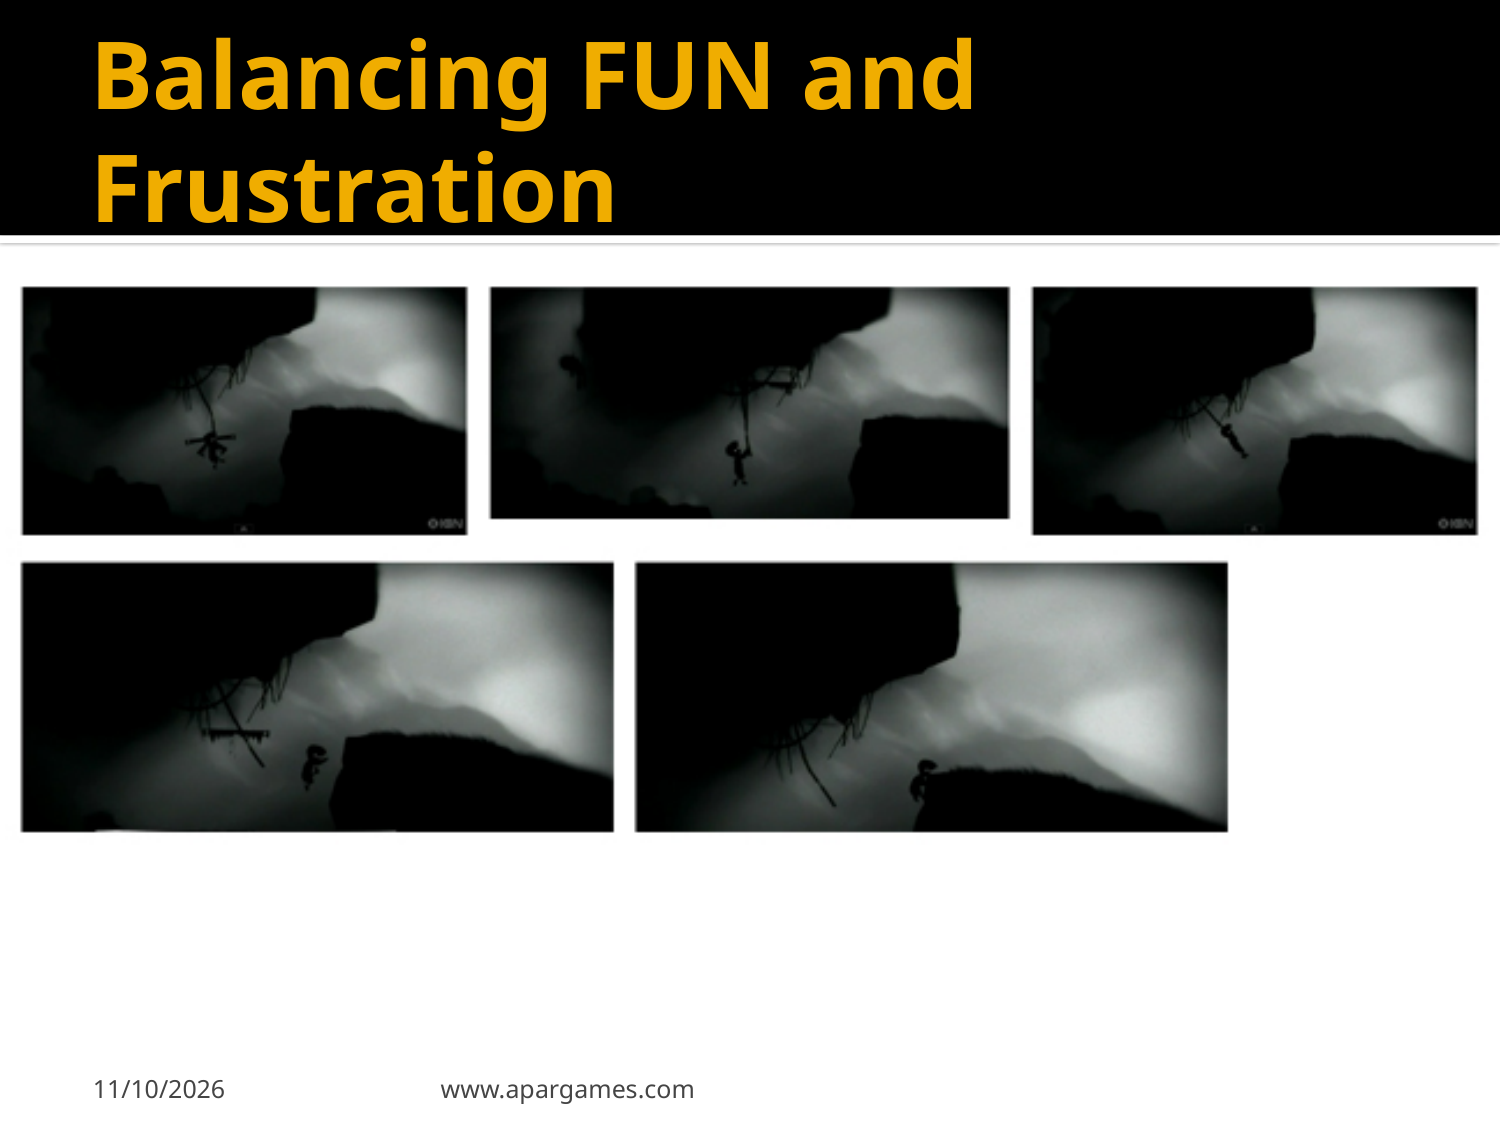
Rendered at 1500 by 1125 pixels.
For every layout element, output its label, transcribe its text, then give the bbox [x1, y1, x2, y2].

title Balancing FUN and Frustration [75, 25, 1425, 231]
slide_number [75, 1062, 425, 1108]
picture [5, 269, 1495, 856]
footer www.apargames.com [433, 1062, 1337, 1108]
